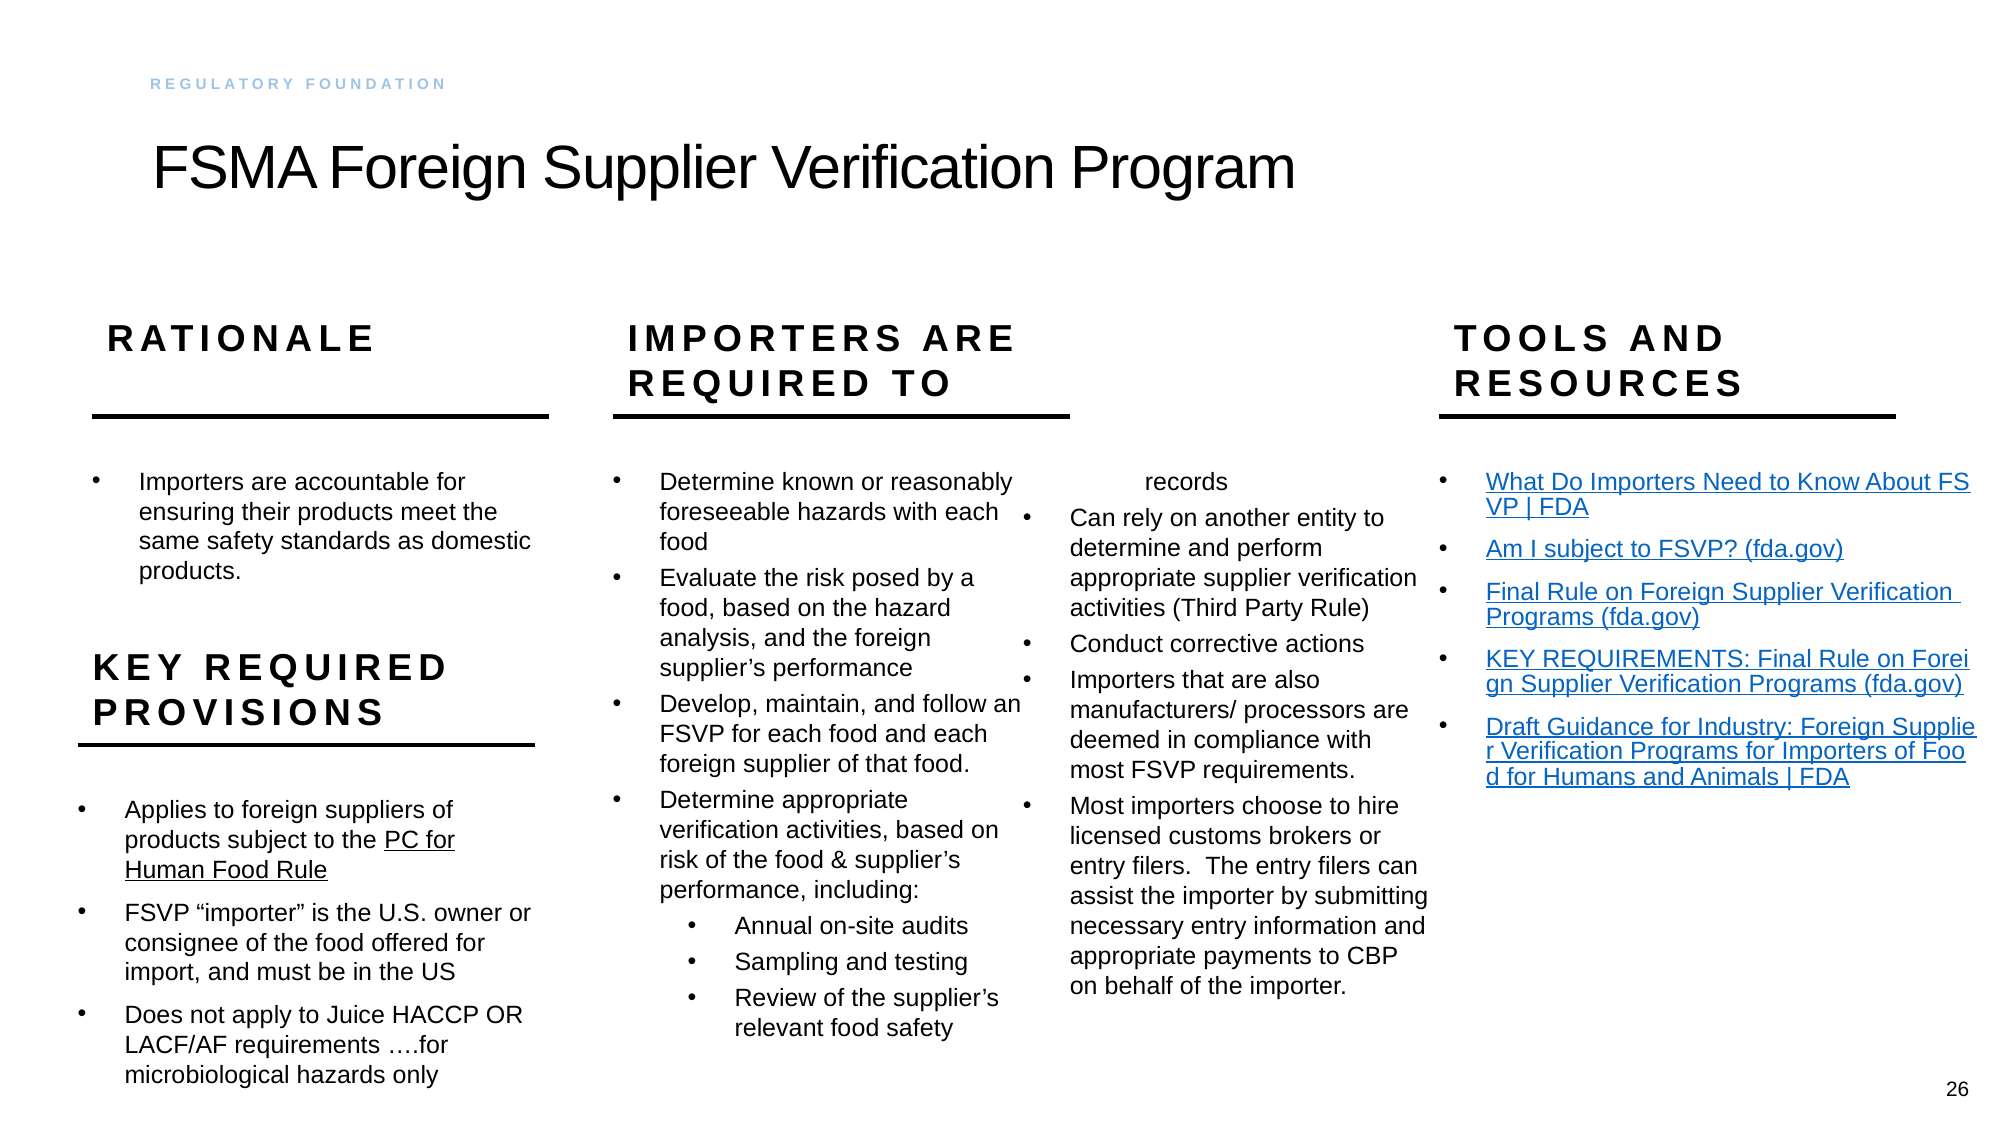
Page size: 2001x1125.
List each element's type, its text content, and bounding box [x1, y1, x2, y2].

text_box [77, 635, 564, 1115]
text_box 26 [1604, 1068, 1984, 1109]
text_box Regulatory Foundation [150, 76, 701, 110]
title FSMA Foreign Supplier Verification Program [137, 59, 1863, 278]
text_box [612, 306, 1434, 1066]
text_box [91, 306, 549, 587]
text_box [1438, 306, 1978, 849]
